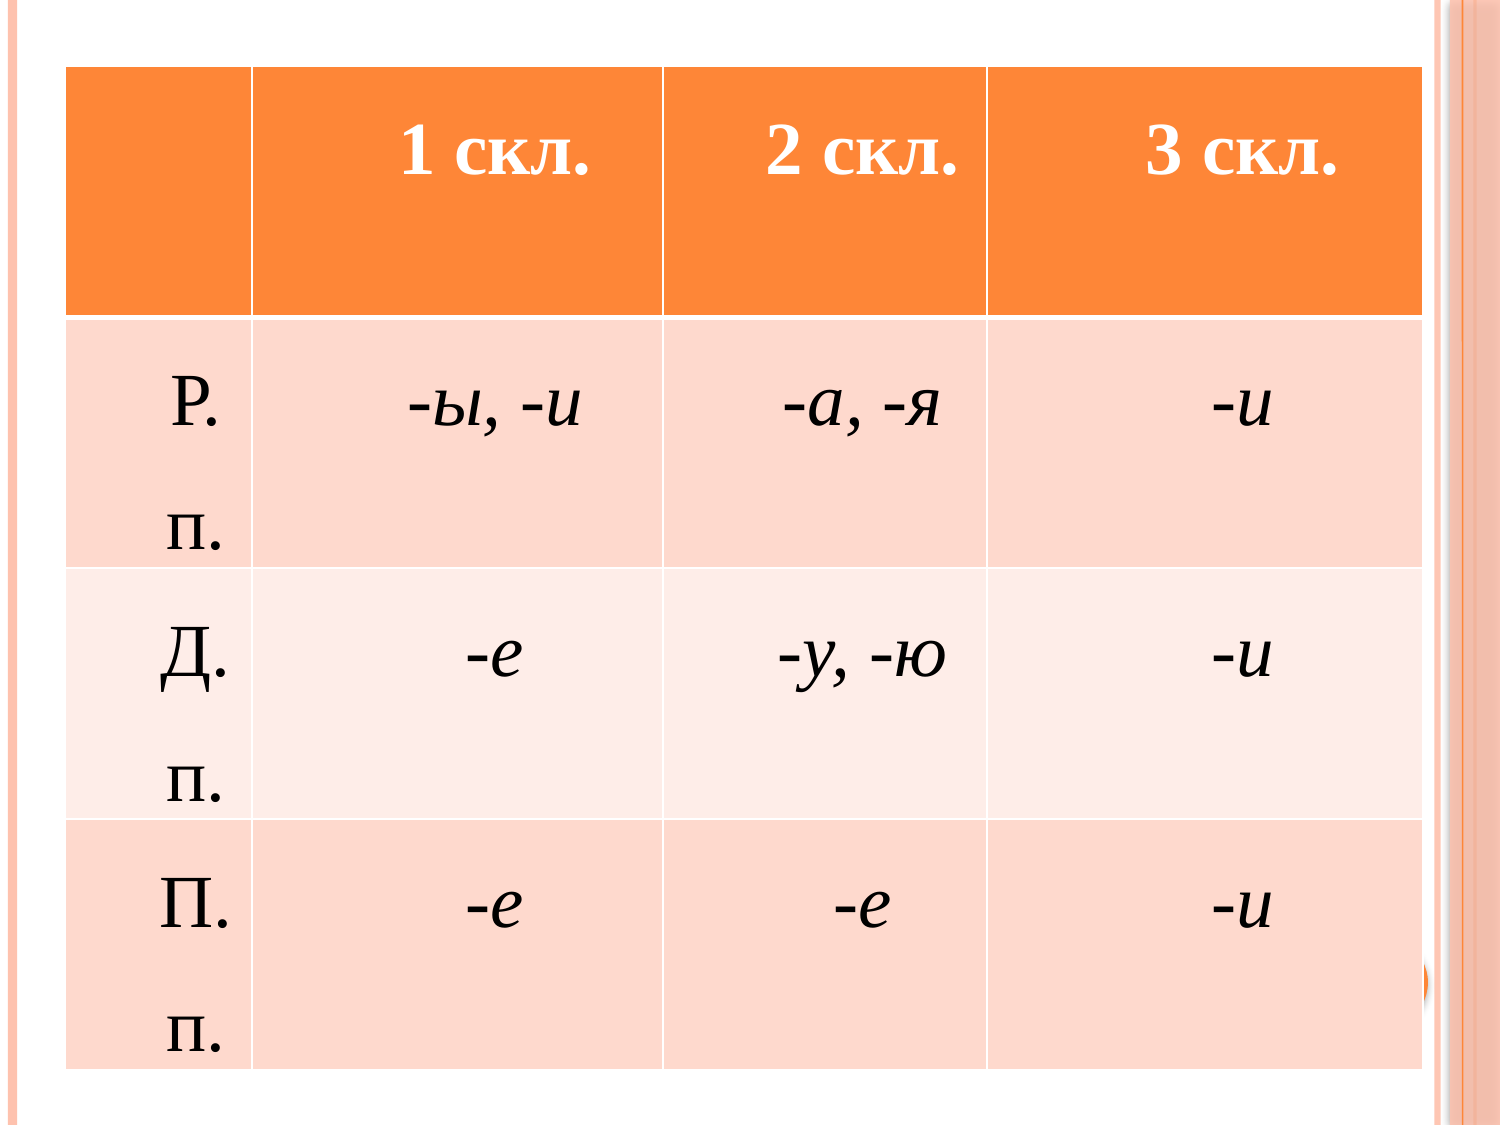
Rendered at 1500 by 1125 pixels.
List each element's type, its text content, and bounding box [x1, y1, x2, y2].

table_cell Д.п. [66, 569, 251, 818]
table_cell Р.п. [66, 320, 251, 567]
table_cell -е [253, 820, 662, 1069]
table_header 2 скл. [664, 67, 986, 315]
table_cell -е [253, 569, 662, 818]
table_cell -ы, -и [253, 320, 662, 567]
table_header [66, 67, 251, 315]
table_cell -и [988, 820, 1422, 1069]
table_cell -у, -ю [664, 569, 986, 818]
table_cell -и [988, 569, 1422, 818]
table_cell П.п. [66, 820, 251, 1069]
table_header 3 скл. [988, 67, 1422, 315]
table_header 1 скл. [253, 67, 662, 315]
table_cell -а, -я [664, 320, 986, 567]
table_cell -е [664, 820, 986, 1069]
table_cell -и [988, 320, 1422, 567]
